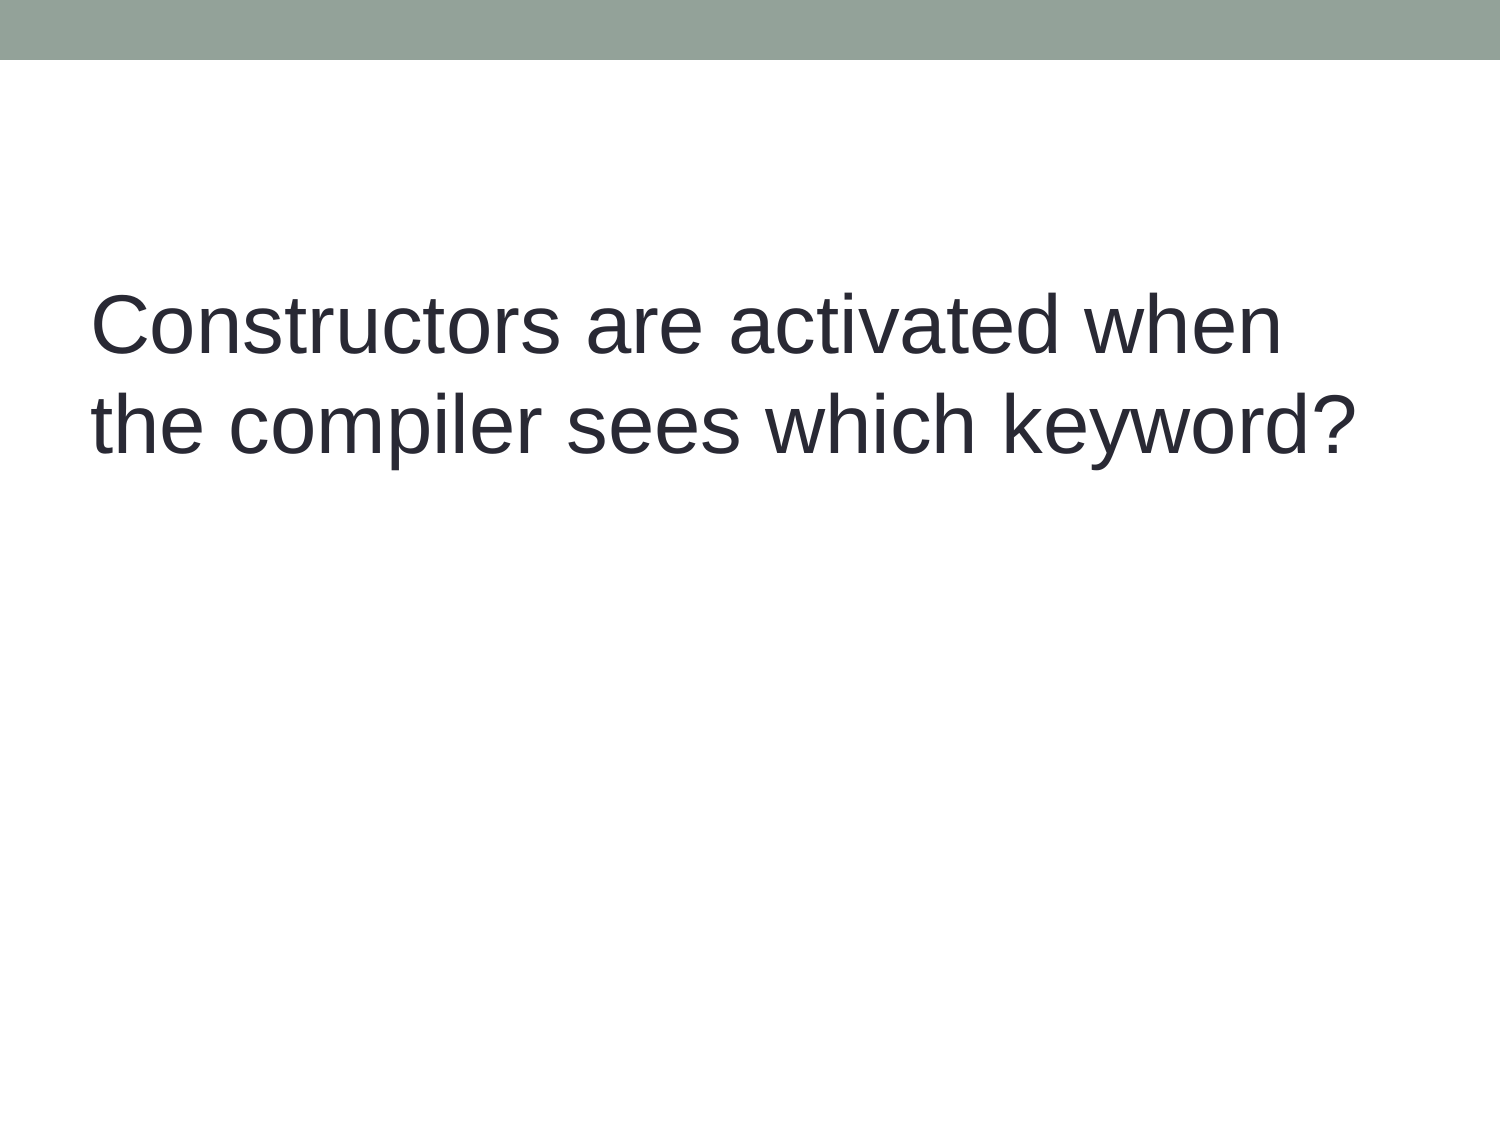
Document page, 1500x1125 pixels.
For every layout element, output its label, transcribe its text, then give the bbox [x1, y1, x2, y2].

list Constructors are activated when the compiler sees which keyword? [75, 262, 1425, 1063]
